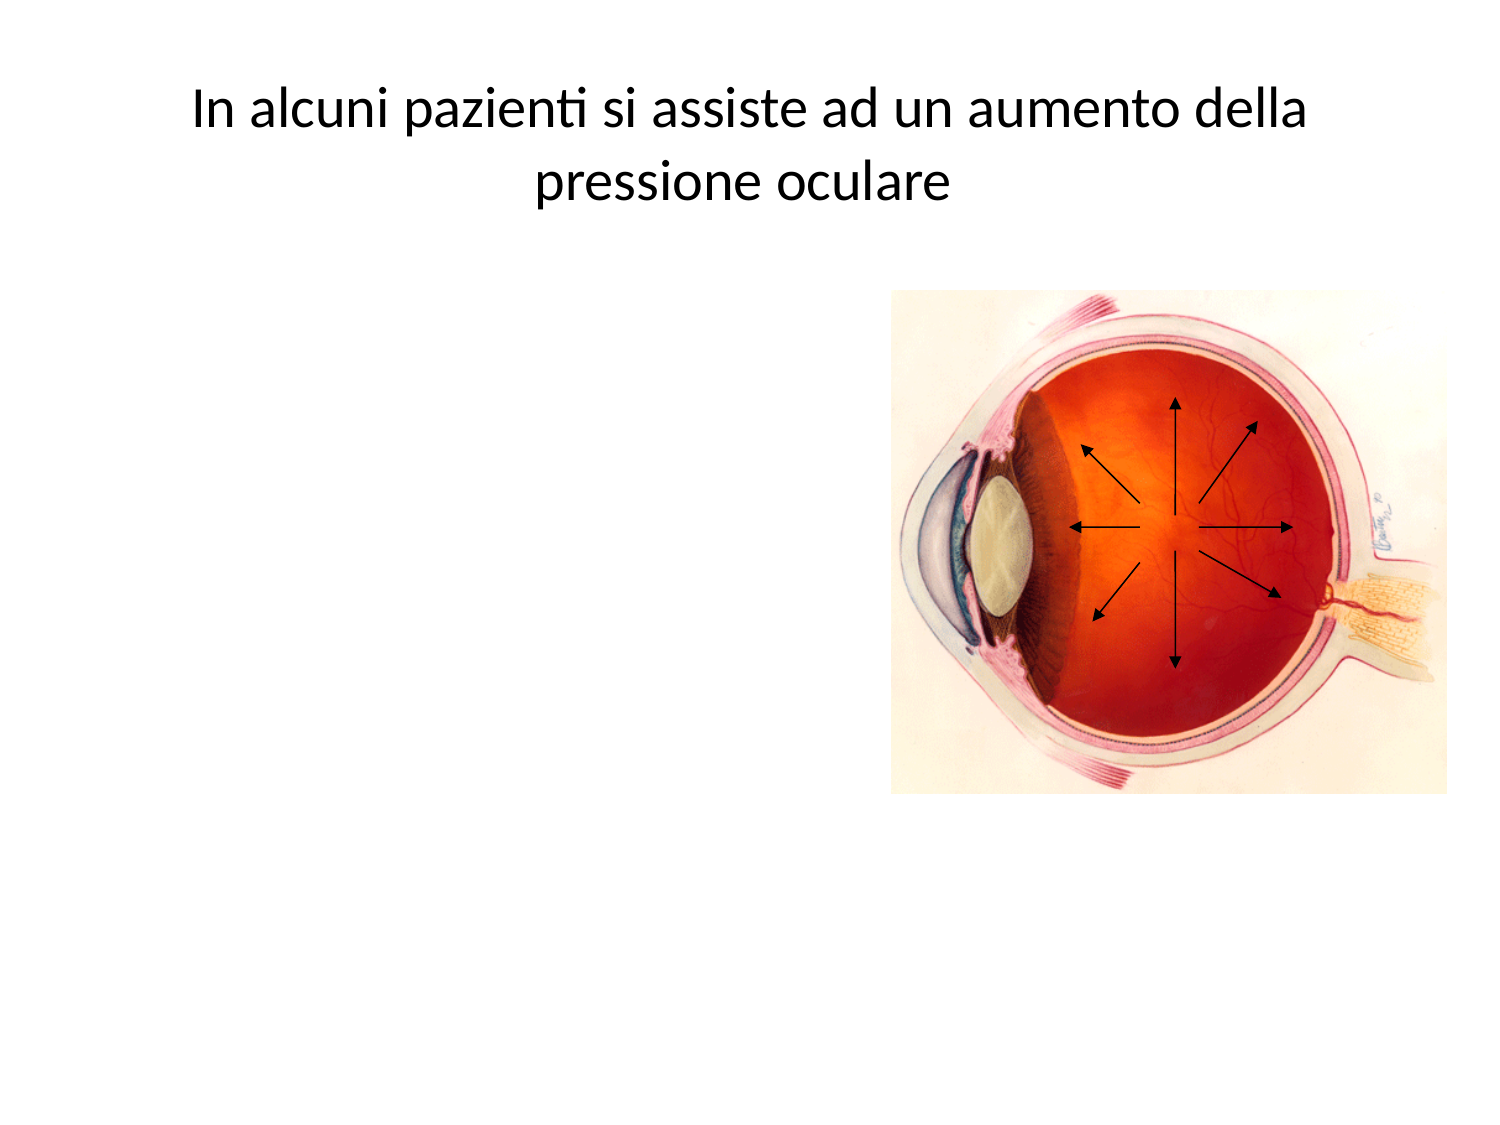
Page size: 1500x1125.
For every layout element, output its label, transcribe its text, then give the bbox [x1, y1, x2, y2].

picture [891, 290, 1448, 794]
title In alcuni pazienti si assiste ad un aumento della pressione oculare [75, 45, 1425, 233]
